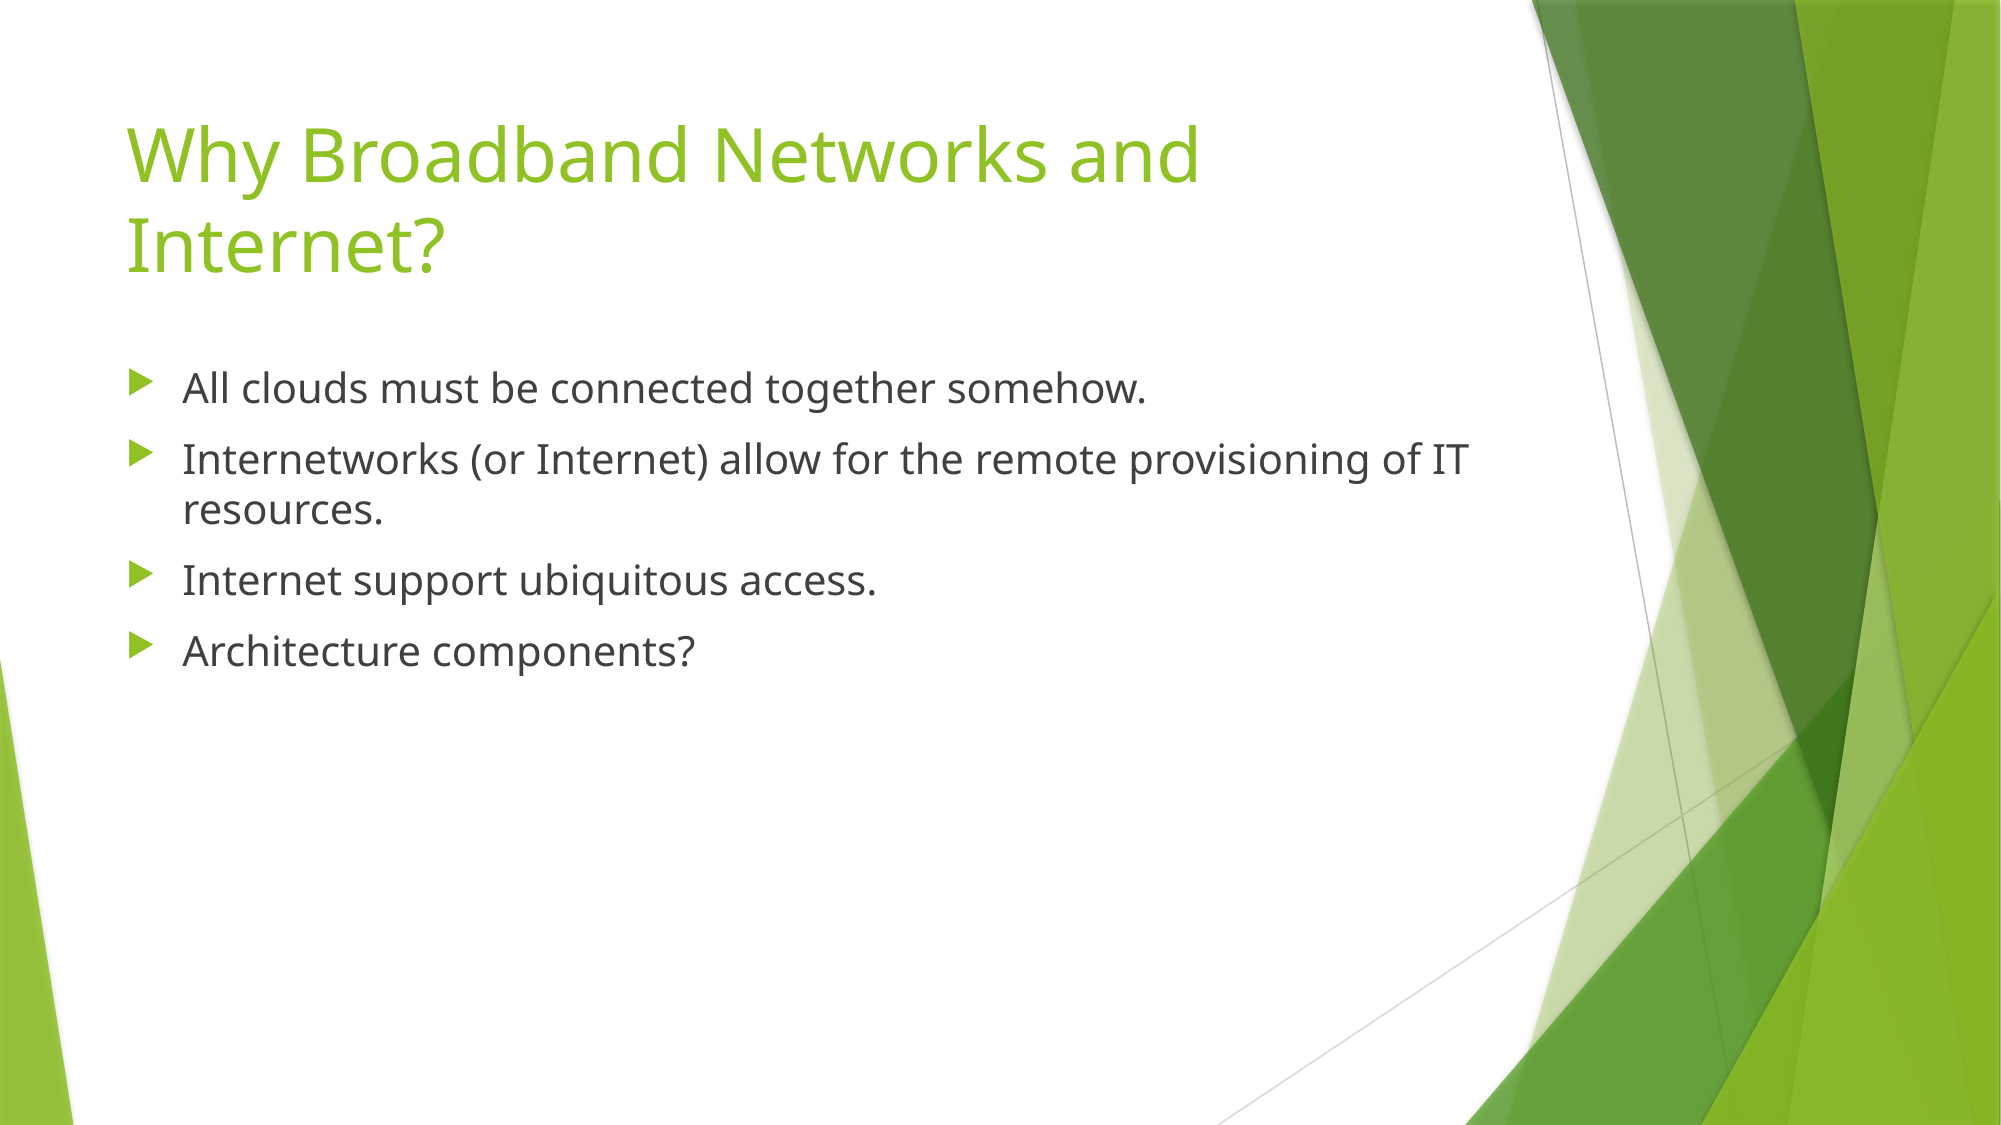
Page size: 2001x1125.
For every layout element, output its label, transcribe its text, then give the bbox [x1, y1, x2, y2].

list All clouds must be connected together somehow. Internetworks (or Internet) allow for the remote provisioning of IT resources. Internet support ubiquitous access. Architecture components? [111, 354, 1522, 992]
title Why Broadband Networks and Internet? [111, 99, 1522, 317]
